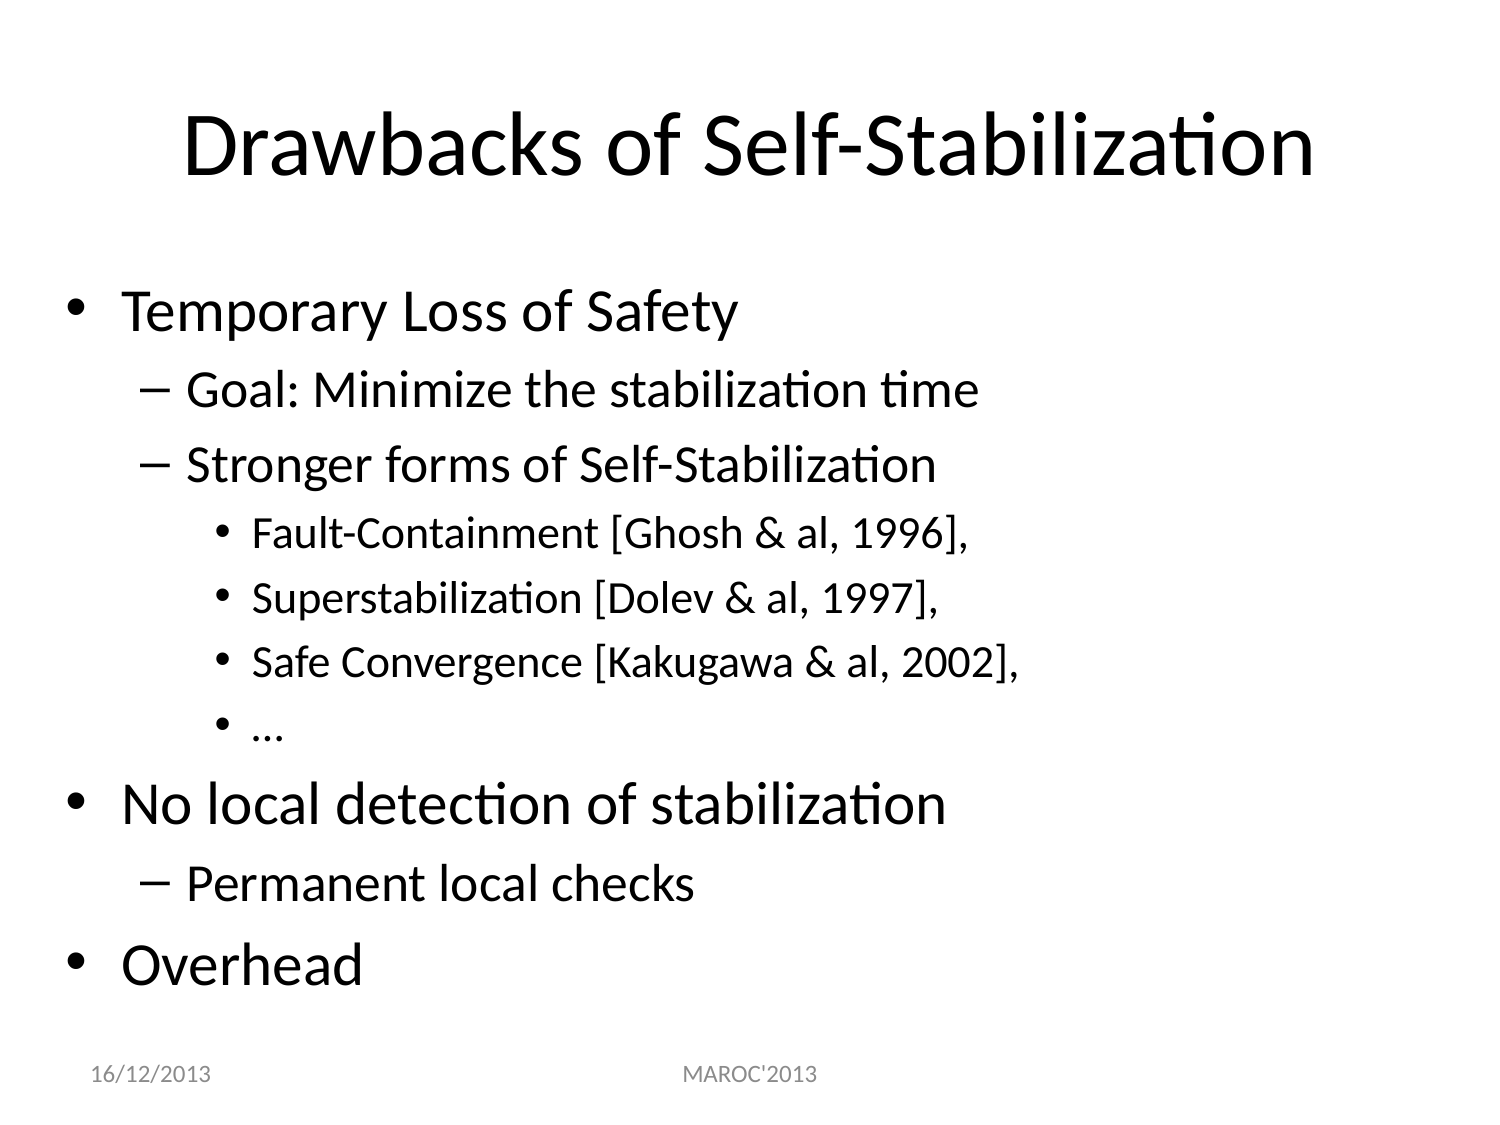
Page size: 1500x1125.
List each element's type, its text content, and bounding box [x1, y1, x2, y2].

footer MAROC'2013 [512, 1042, 988, 1103]
title Drawbacks of Self-Stabilization [75, 45, 1425, 233]
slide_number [75, 1042, 425, 1103]
list Temporary Loss of Safety Goal: Minimize the stabilization time Stronger forms of Self-Stabilization Fault-Containment [Ghosh & al, 1996], Superstabilization [Dolev & al, 1997], Safe Convergence [Kakugawa & al, 2002], … No local detection of stabilization Permanent local checks Overhead [50, 262, 1441, 1005]
